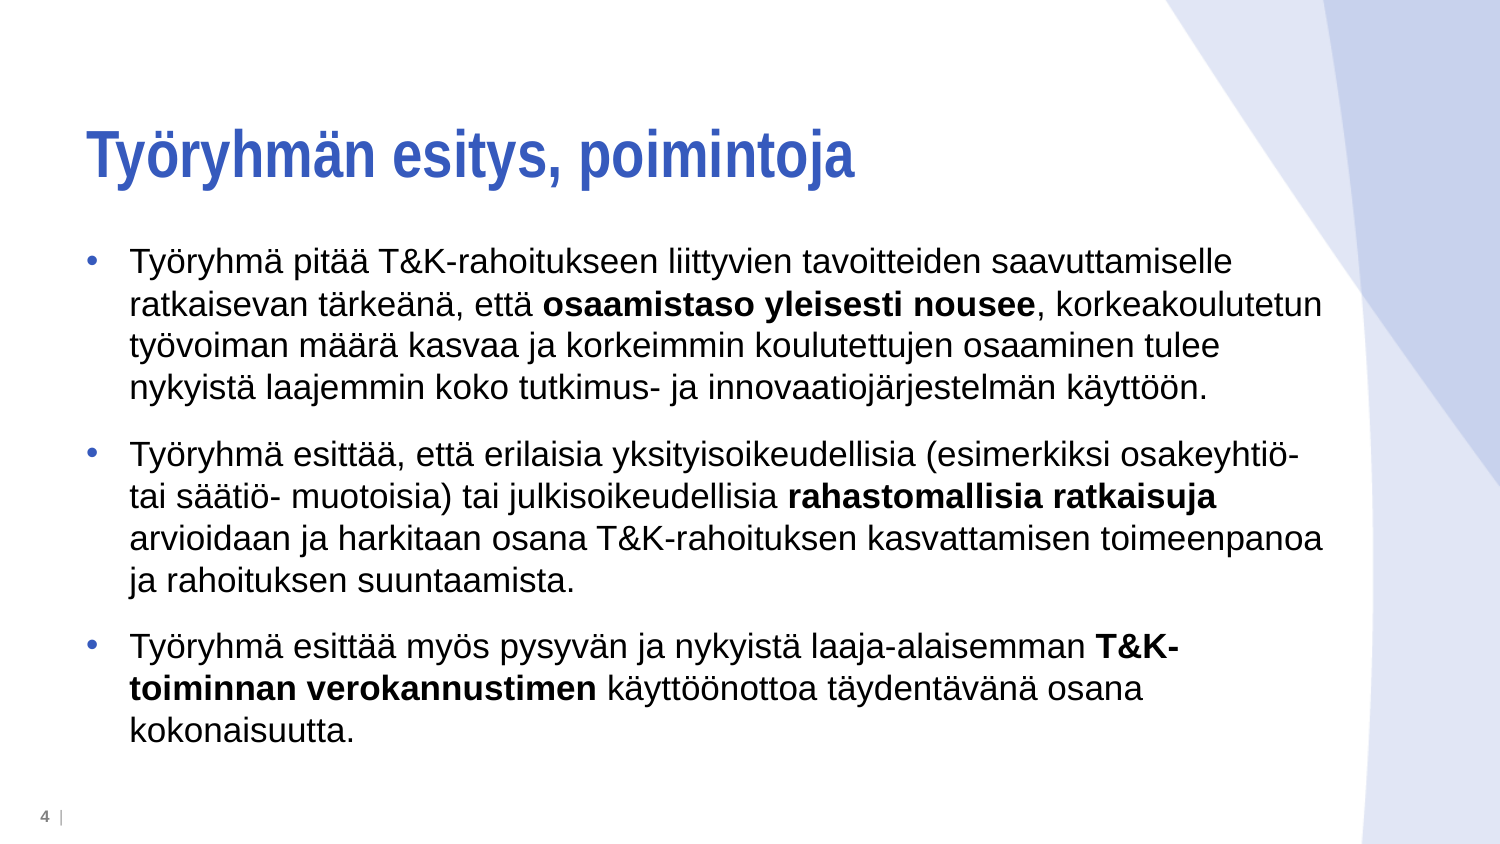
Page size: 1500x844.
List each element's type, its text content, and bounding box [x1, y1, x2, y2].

slide_number 4 | [0, 799, 67, 833]
list Työryhmä pitää T&K-rahoitukseen liittyvien tavoitteiden saavuttamiselle ratkaisevan tärkeänä, että osaamistaso yleisesti nousee, korkeakoulutetun työvoiman määrä kasvaa ja korkeimmin koulutettujen osaaminen tulee nykyistä laajemmin koko tutkimus- ja innovaatiojärjestelmän käyttöön. Työryhmä esittää, että erilaisia yksityisoikeudellisia (esimerkiksi osakeyhtiö- tai säätiö- muotoisia) tai julkisoikeudellisia rahastomallisia ratkaisuja arvioidaan ja harkitaan osana T&K-rahoituksen kasvattamisen toimeenpanoa ja rahoituksen suuntaamista. Työryhmä esittää myös pysyvän ja nykyistä laaja-alaisemman T&K-toiminnan verokannustimen käyttöönottoa täydentävänä osana kokonaisuutta. [70, 231, 1341, 788]
title Työryhmän esitys, poimintoja [70, 38, 1341, 199]
picture [0, 0, 1500, 844]
